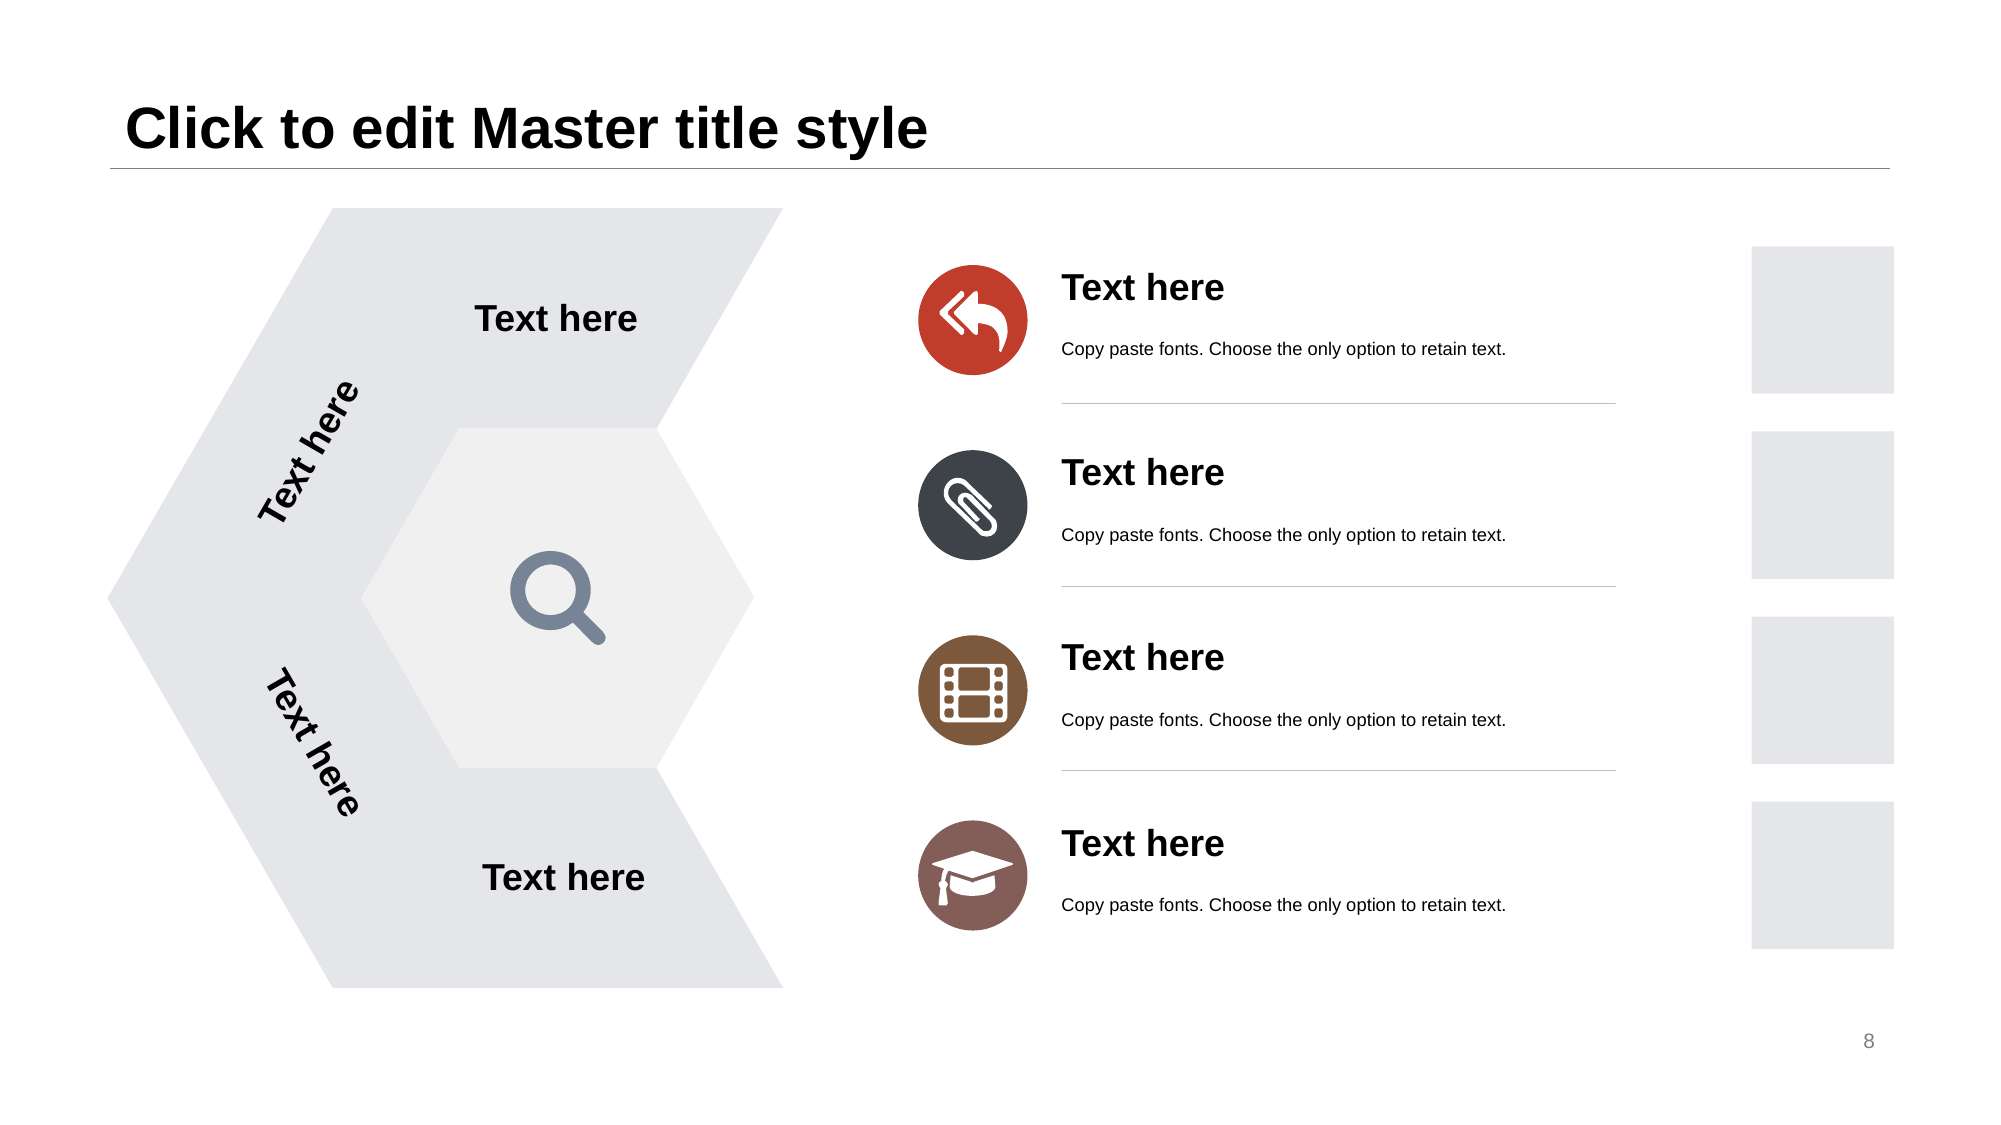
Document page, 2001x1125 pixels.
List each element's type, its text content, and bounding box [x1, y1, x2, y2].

slide_number 8 [1412, 1023, 1890, 1058]
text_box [107, 208, 1894, 988]
title Click to edit Master title style [109, 0, 1890, 169]
